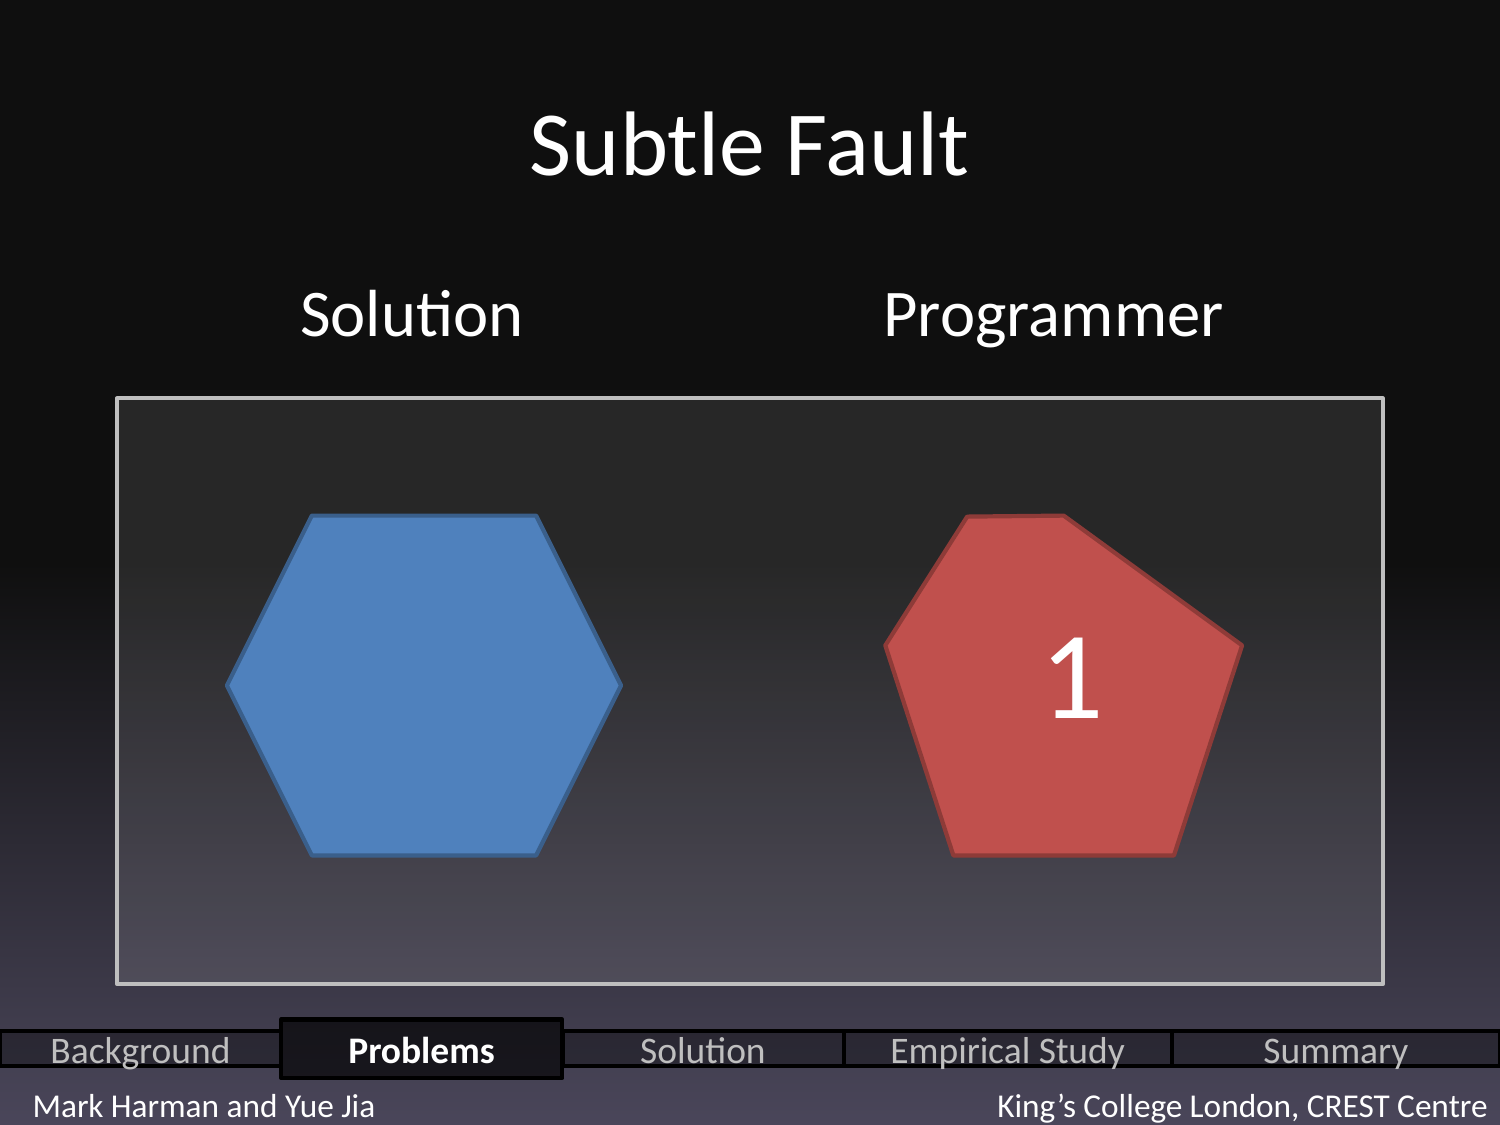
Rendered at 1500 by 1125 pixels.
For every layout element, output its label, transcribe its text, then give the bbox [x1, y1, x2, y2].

text_box Problems [279, 1017, 564, 1080]
list Solution Programmer [75, 262, 1425, 1005]
text_box Background [0, 1029, 279, 1068]
text_box [115, 396, 1385, 986]
title Subtle Fault [75, 45, 1425, 233]
text_box Summary [1170, 1029, 1500, 1068]
text_box Empirical Study [842, 1029, 1170, 1068]
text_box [885, 515, 1243, 856]
text_box [225, 513, 623, 858]
text_box Solution [564, 1029, 842, 1068]
text_box Mark Harman and Yue Jia King’s College London, CREST Centre [2, 1068, 1500, 1125]
